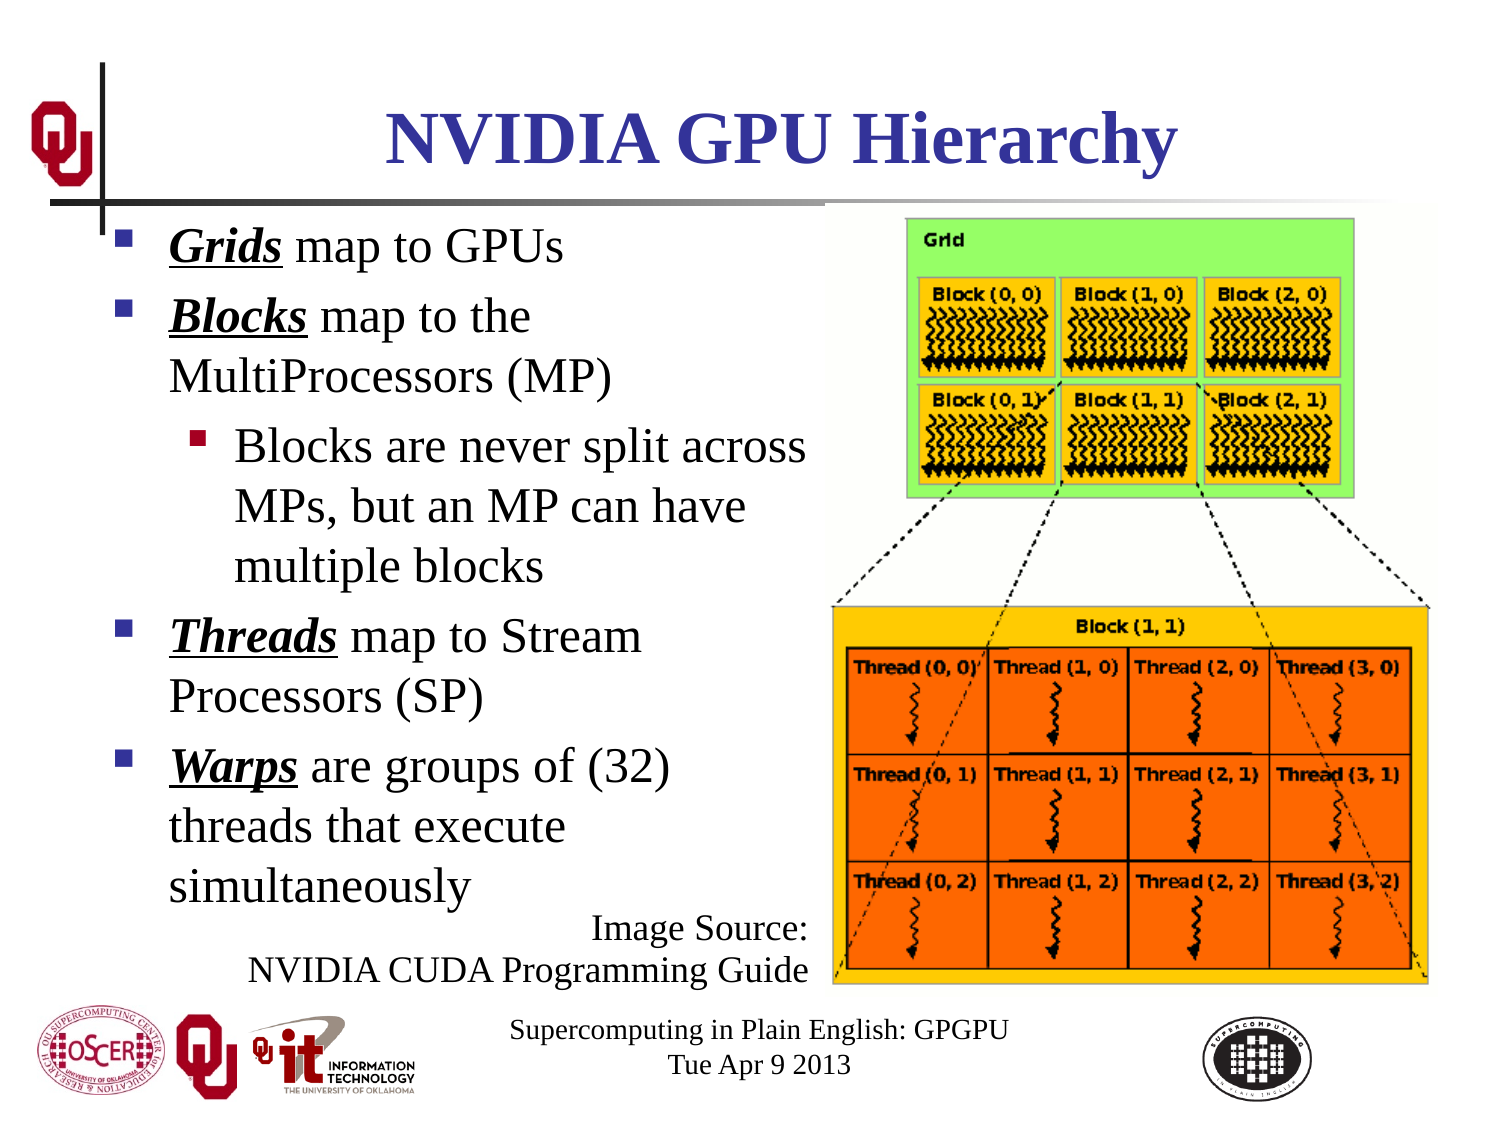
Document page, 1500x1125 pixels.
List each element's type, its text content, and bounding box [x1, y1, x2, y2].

title NVIDIA GPU Hierarchy [124, 74, 1442, 187]
picture [824, 202, 1438, 997]
footer Supercomputing in Plain English: GPGPU Tue Apr 9 2013 [431, 1012, 1088, 1088]
list Grids map to GPUs Blocks map to the MultiProcessors (MP)‏ Blocks are never split across MPs, but an MP can have multiple blocks Threads map to Stream Processors (SP)‏ Warps are groups of (32) threads that execute simultaneously [112, 212, 819, 901]
picture [29, 99, 94, 189]
text_box Image Source: NVIDIA CUDA Programming Guide [212, 900, 825, 1025]
picture [174, 1012, 425, 1104]
picture [1200, 1015, 1314, 1104]
picture [37, 1005, 165, 1095]
